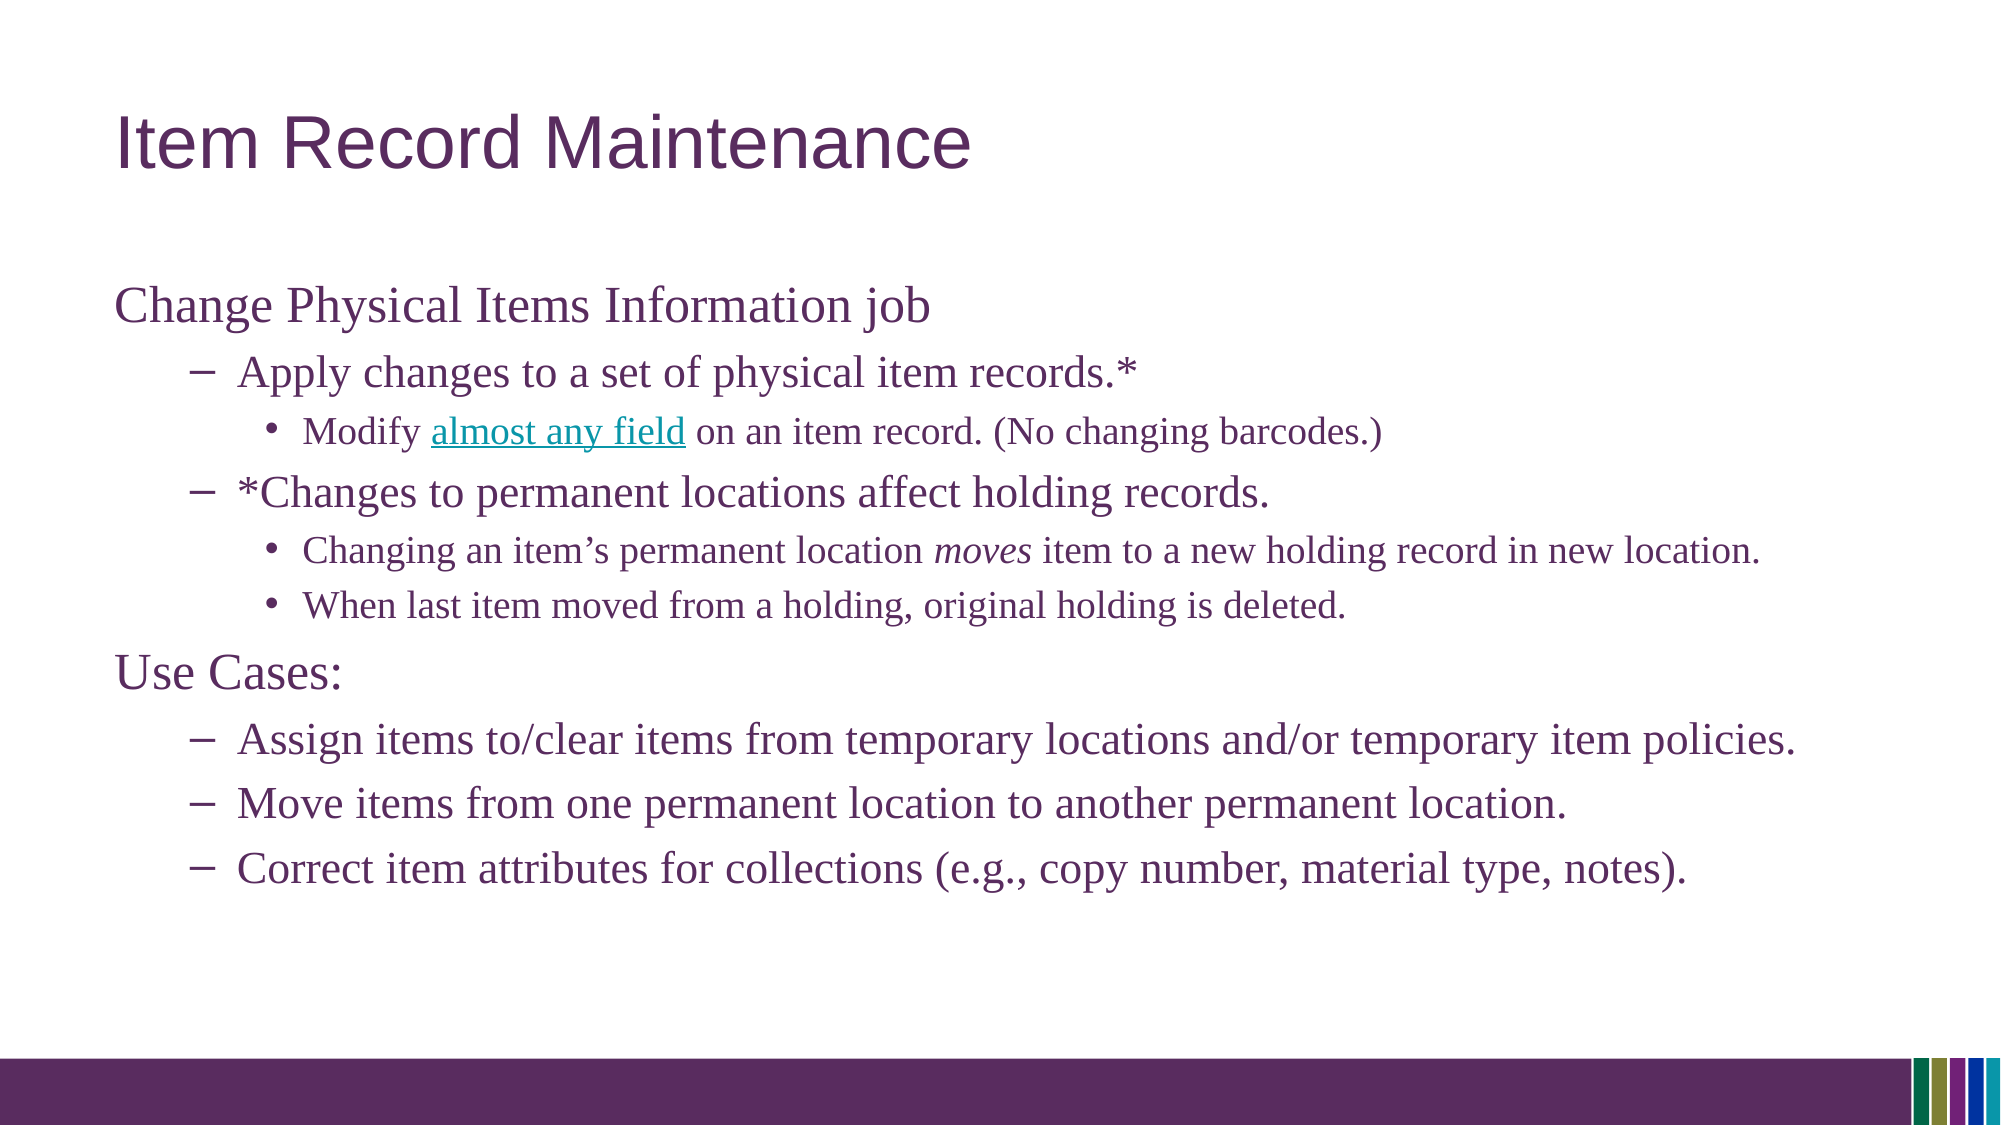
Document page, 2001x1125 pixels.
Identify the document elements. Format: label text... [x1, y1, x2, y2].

title Item Record Maintenance [99, 45, 1900, 233]
list Change Physical Items Information job Apply changes to a set of physical item records.* Modify almost any field on an item record. (No changing barcodes.) *Changes to permanent locations affect holding records. Changing an item’s permanent location moves item to a new holding record in new location. When last item moved from a holding, original holding is deleted. Use Cases: Assign items to/clear items from temporary locations and/or temporary item policies. Move items from one permanent location to another permanent location. Correct item attributes for collections (e.g., copy number, material type, notes). [99, 262, 1900, 1005]
